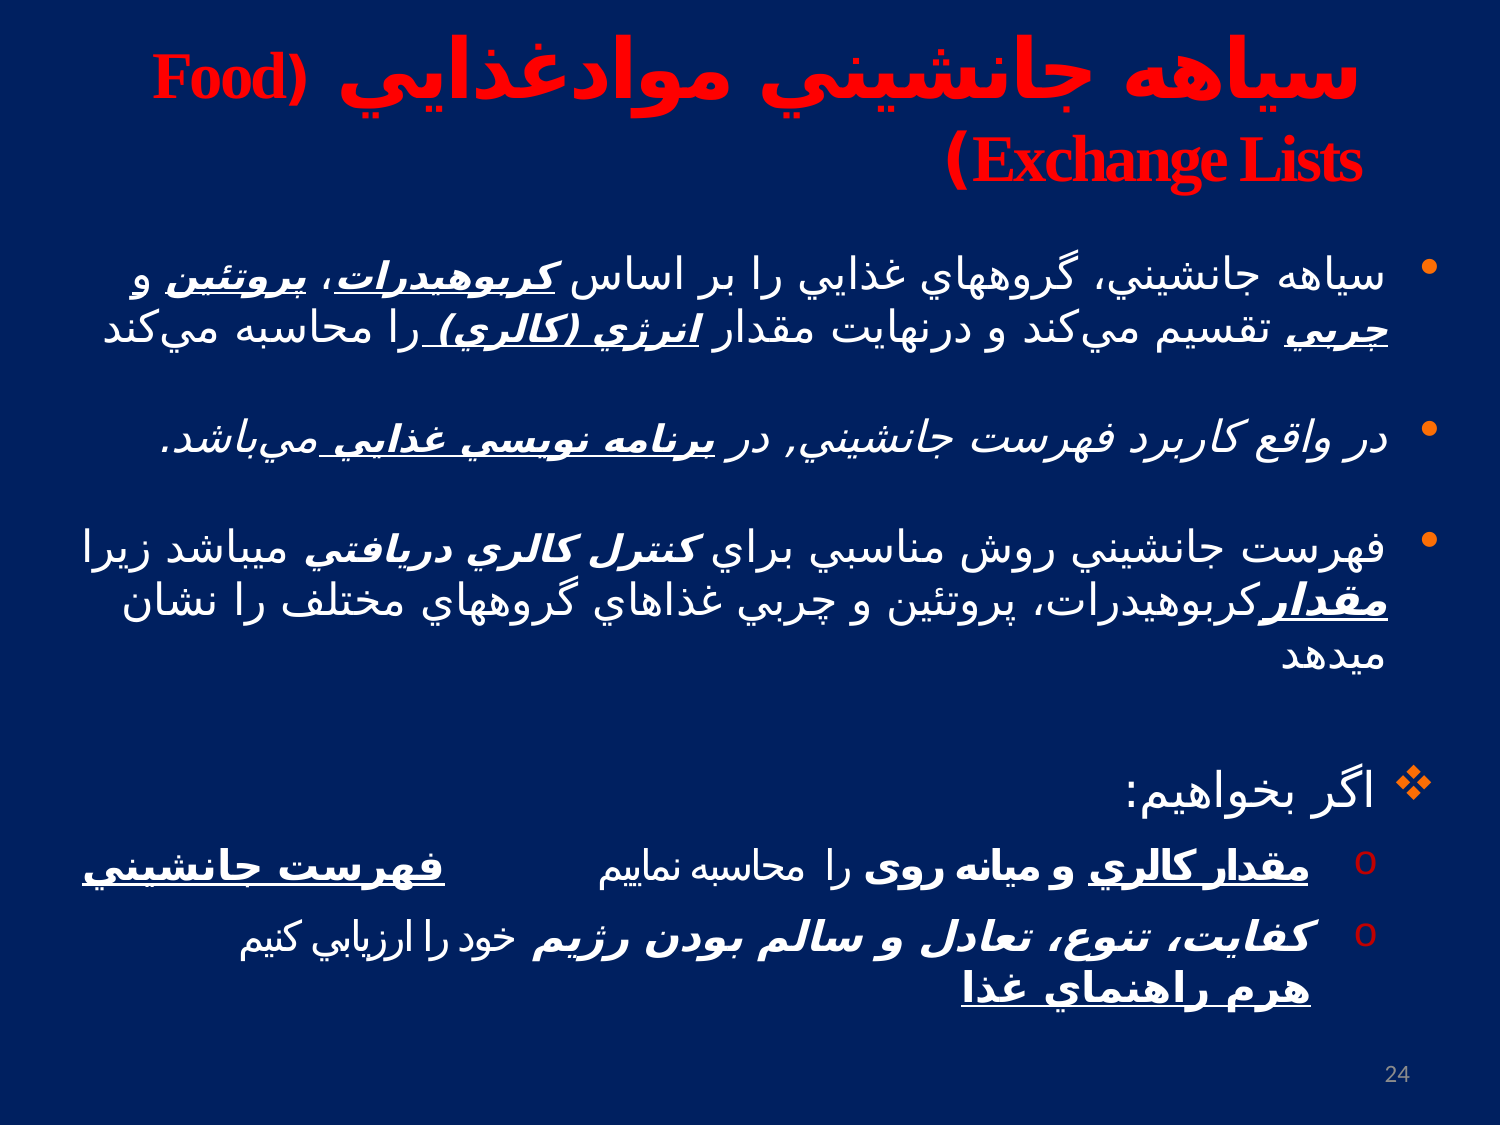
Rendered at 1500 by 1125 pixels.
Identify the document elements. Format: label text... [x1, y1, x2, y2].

text_box سياهه جانشيني موادغذايي (Food Exchange Lists) [64, 42, 1459, 167]
text_box اگر بخواهيم: مقدار كالري و میانه روی را محاسبه نماييم فهرست جانشيني كفايت، تنوع، تعادل و سالم بودن رژيم خود را ارزيابي كنيم هرم راهنماي غذا [46, 751, 1454, 1053]
slide_number 24 [1074, 1053, 1425, 1103]
list سياهه جانشيني، گروههاي غذايي را بر اساس كربوهيدرات، پروتئين و چربي تقسيم مي‌كند و درنهايت مقدار انرژي (كالري) را محاسبه مي‌كند در واقع كار‌برد فهرست جانشيني, در برنامه نويسي غذايي مي‌باشد. فهرست جانشيني روش مناسبي براي كنترل كالري دريافتي مي‍باشد زيرا مقداركربوهيدرات، پروتئين و چربي غذاهاي گروههاي مختلف را نشان مي‍دهد [64, 237, 1459, 752]
